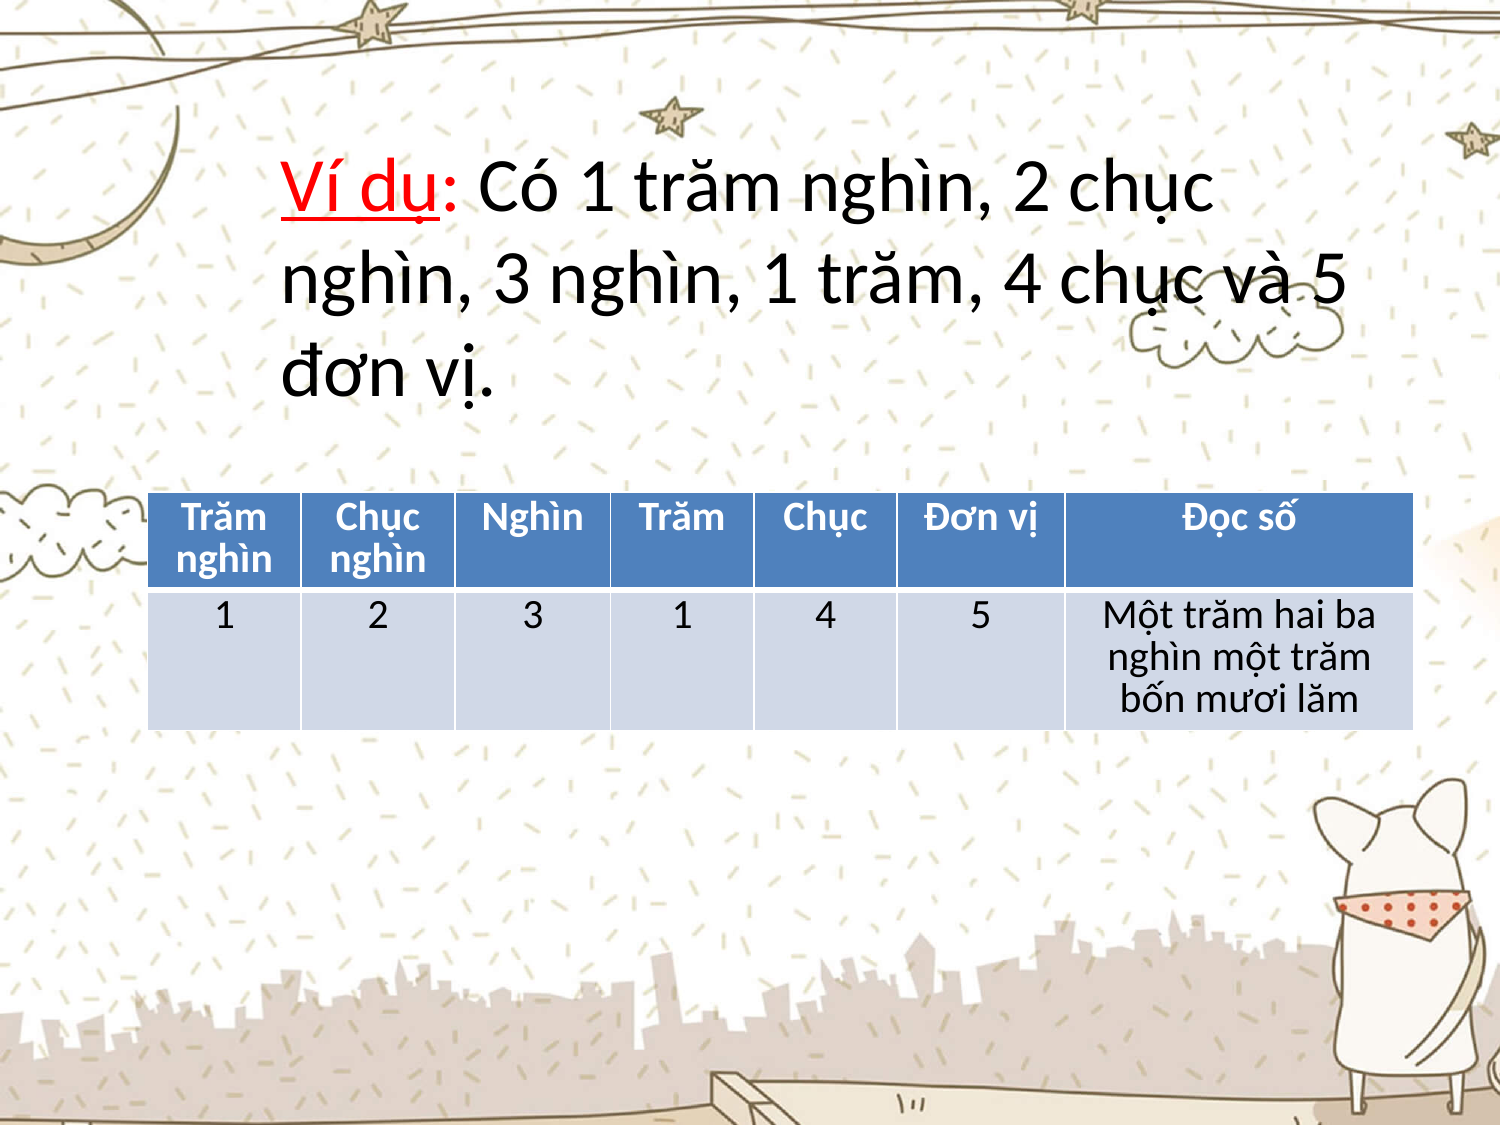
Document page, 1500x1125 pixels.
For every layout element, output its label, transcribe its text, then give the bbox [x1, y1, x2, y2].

picture [0, 0, 1500, 1125]
table_header Đọc số [1066, 493, 1413, 587]
table_cell 4 [755, 593, 896, 730]
title Ví dụ: Có 1 trăm nghìn, 2 chục nghìn, 3 nghìn, 1 trăm, 4 chục và 5 đơn vị. [265, 125, 1425, 421]
table_header Chục nghìn [302, 493, 454, 587]
table_header Trăm nghìn [148, 493, 300, 587]
table_cell 2 [302, 593, 454, 730]
table_cell 1 [611, 593, 753, 730]
table_header Trăm [611, 493, 753, 587]
table_header Đơn vị [898, 493, 1064, 587]
table_header Nghìn [456, 493, 610, 587]
table_cell 5 [898, 593, 1064, 730]
table_cell Một trăm hai ba nghìn một trăm bốn mươi lăm [1066, 593, 1413, 730]
table_cell 1 [148, 593, 300, 730]
table_cell 3 [456, 593, 610, 730]
table_header Chục [755, 493, 896, 587]
